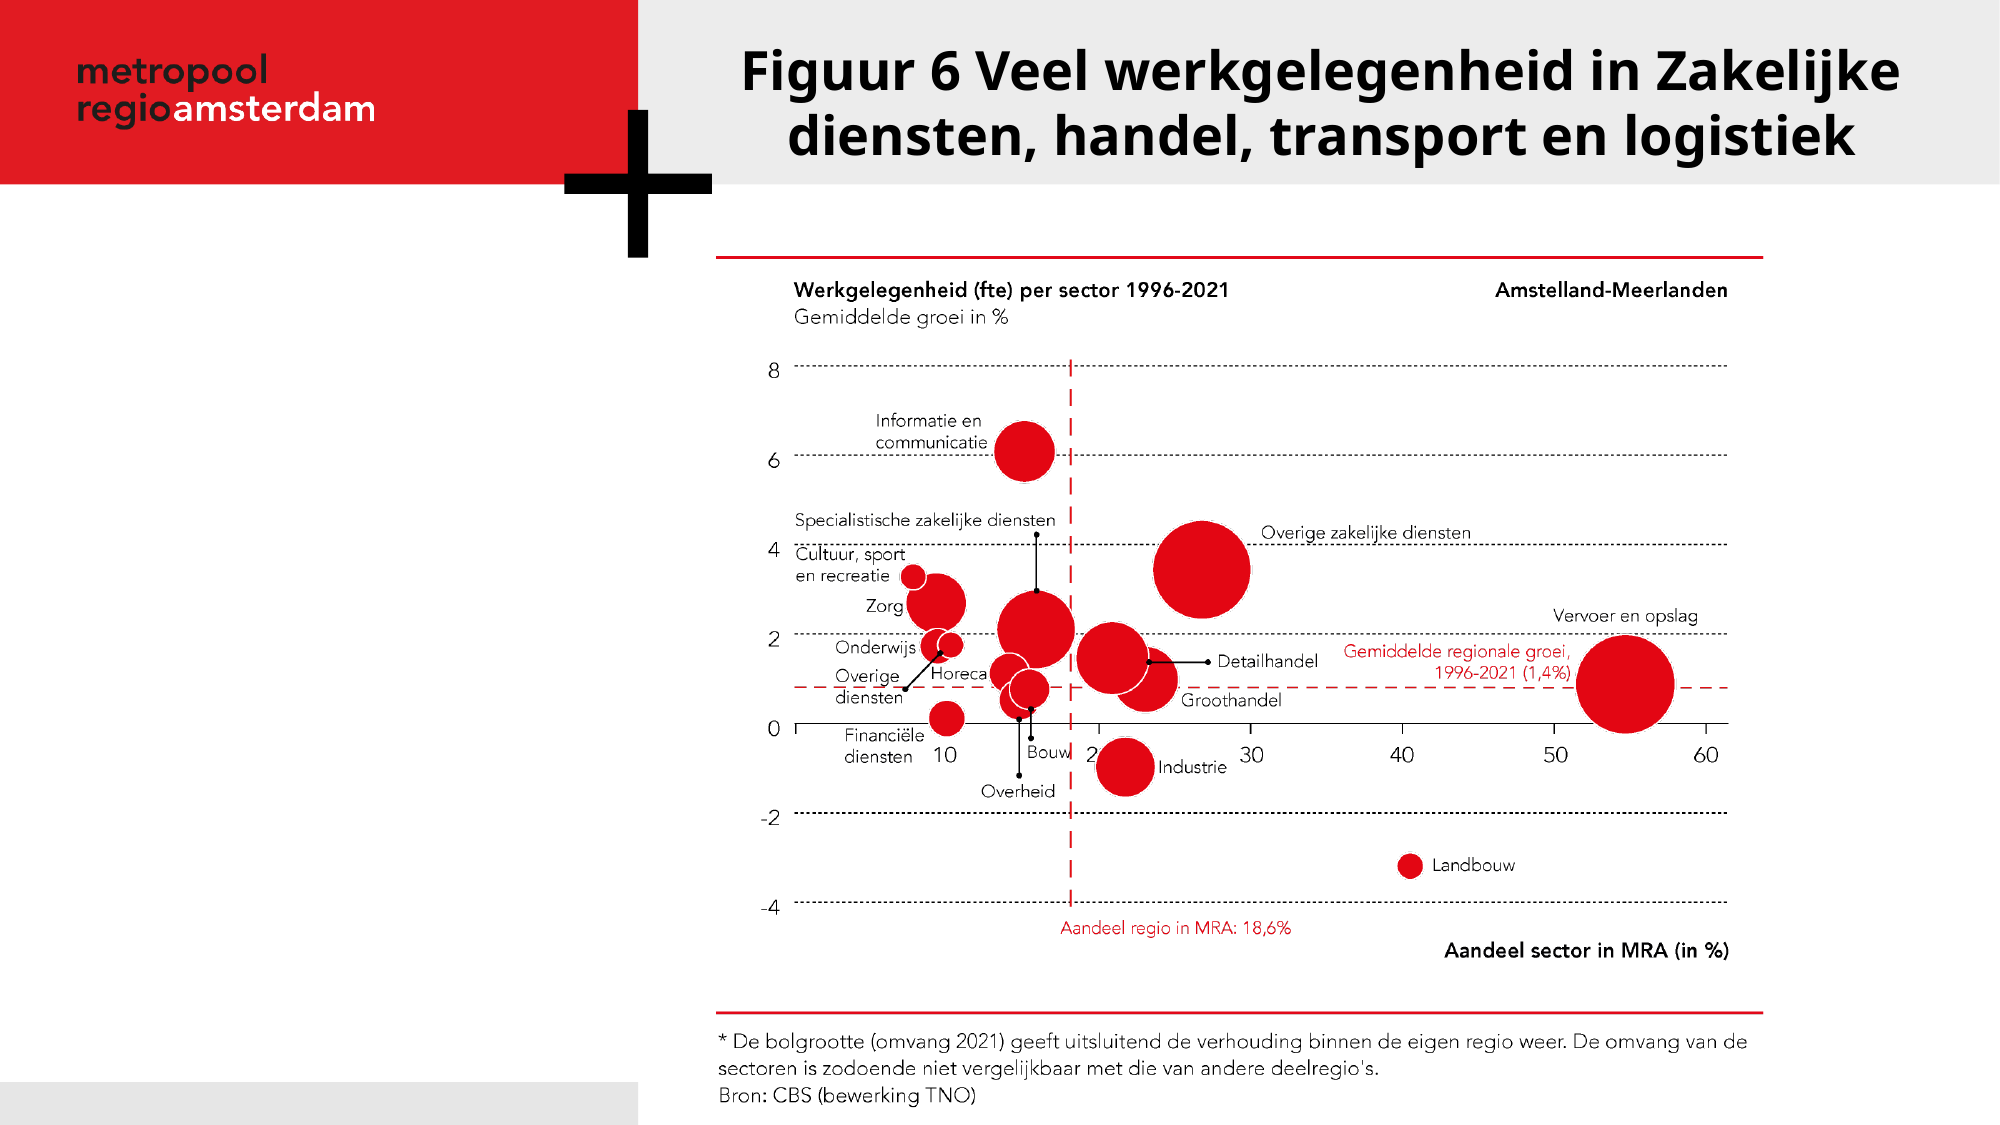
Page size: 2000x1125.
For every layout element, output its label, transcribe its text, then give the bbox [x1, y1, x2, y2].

picture [78, 53, 374, 130]
picture [712, 255, 1768, 1118]
text_box [0, 1082, 639, 1125]
list Figuur 6 Veel werkgelegenheid in Zakelijke diensten, handel, transport en logistiek [740, 36, 1923, 161]
